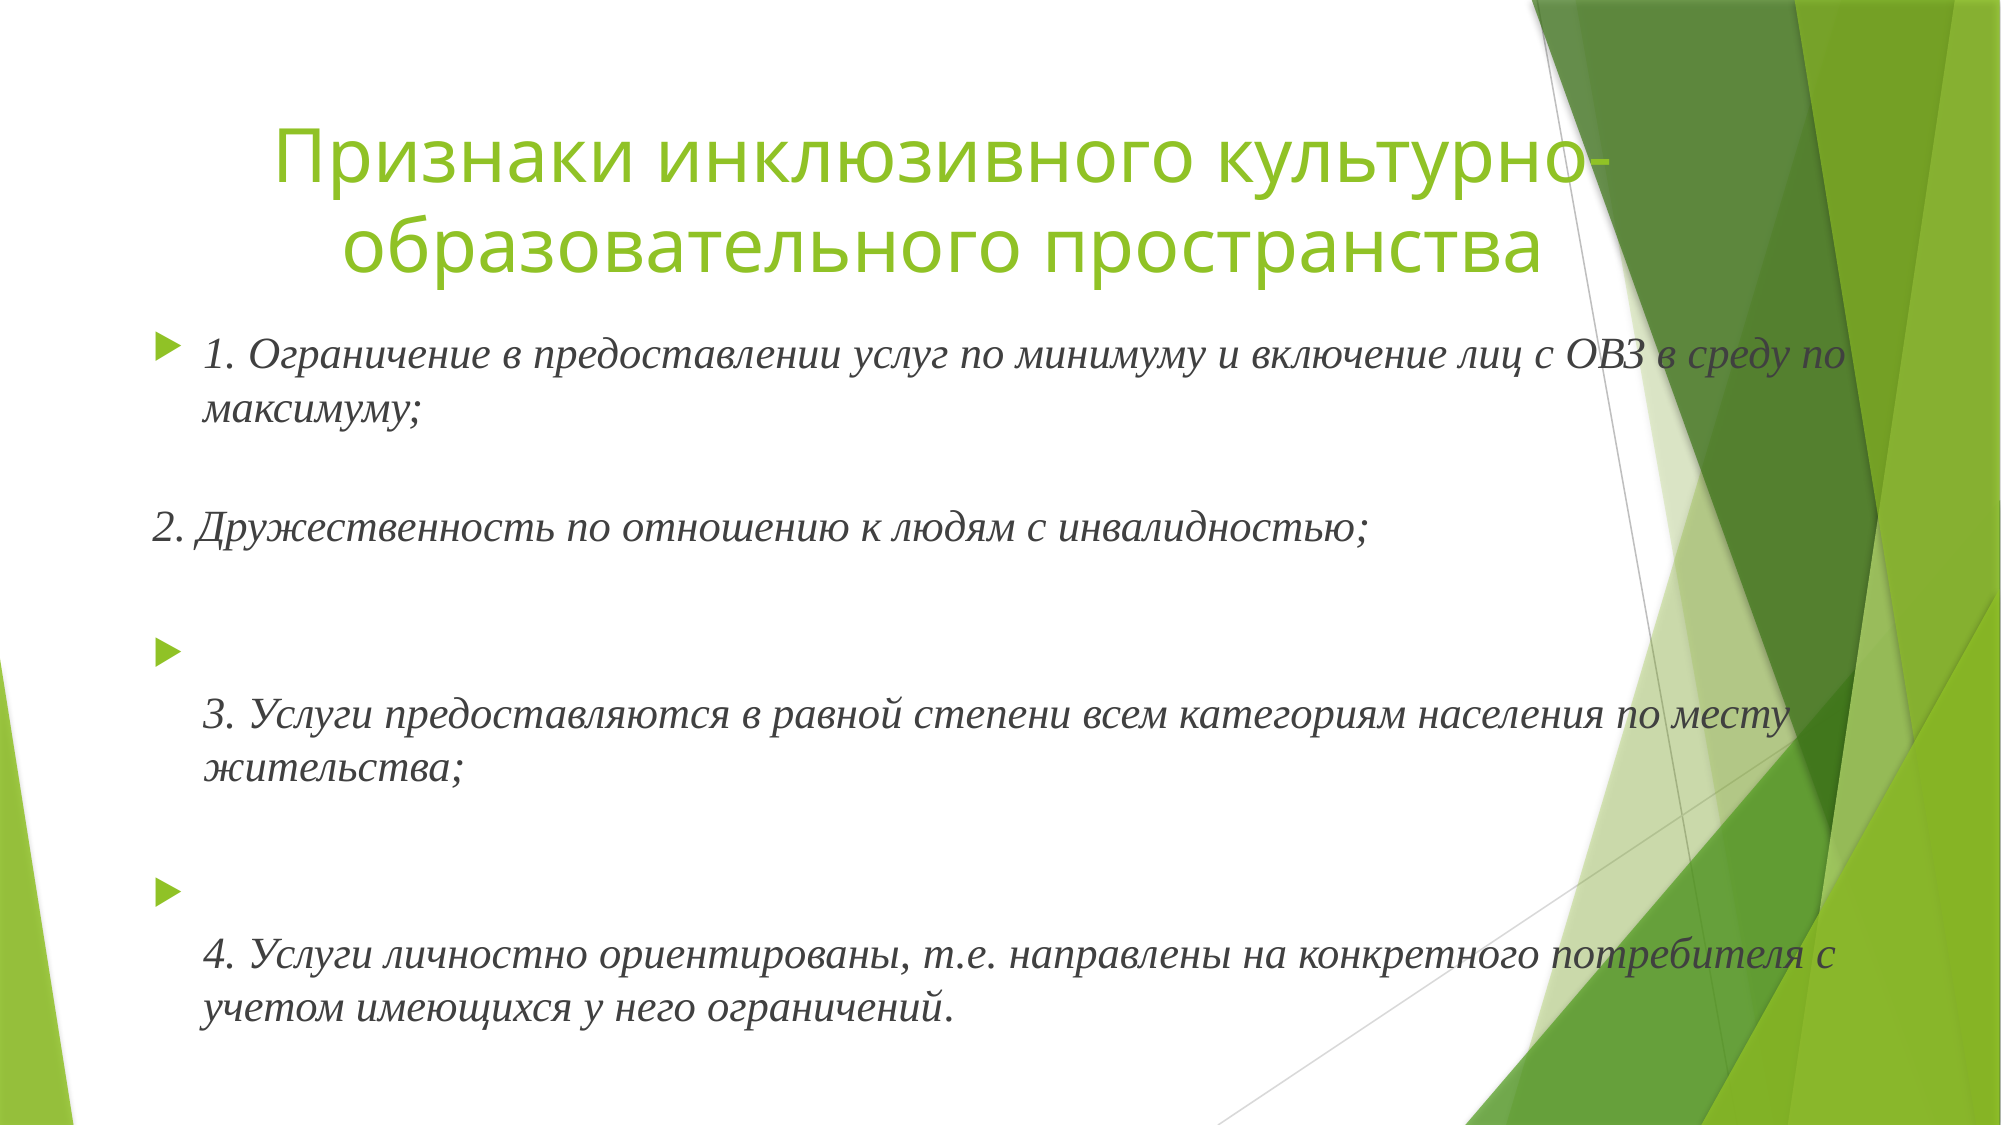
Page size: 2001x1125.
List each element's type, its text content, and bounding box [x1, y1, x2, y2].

title Признаки инклюзивного культурно-образовательного пространства [111, 99, 1776, 317]
list 1. Ограничение в предоставлении услуг по минимуму и включение лиц с ОВЗ в среду по максимуму; 2. Дружественность по отношению к людям с инвалидностью; 3. Услуги предоставляются в равной степени всем категориям населения по месту жительства; 4. Услуги личностно ориентированы, т.е. направлены на конкретного потребителя с учетом имеющихся у него ограничений. [137, 316, 1863, 1104]
